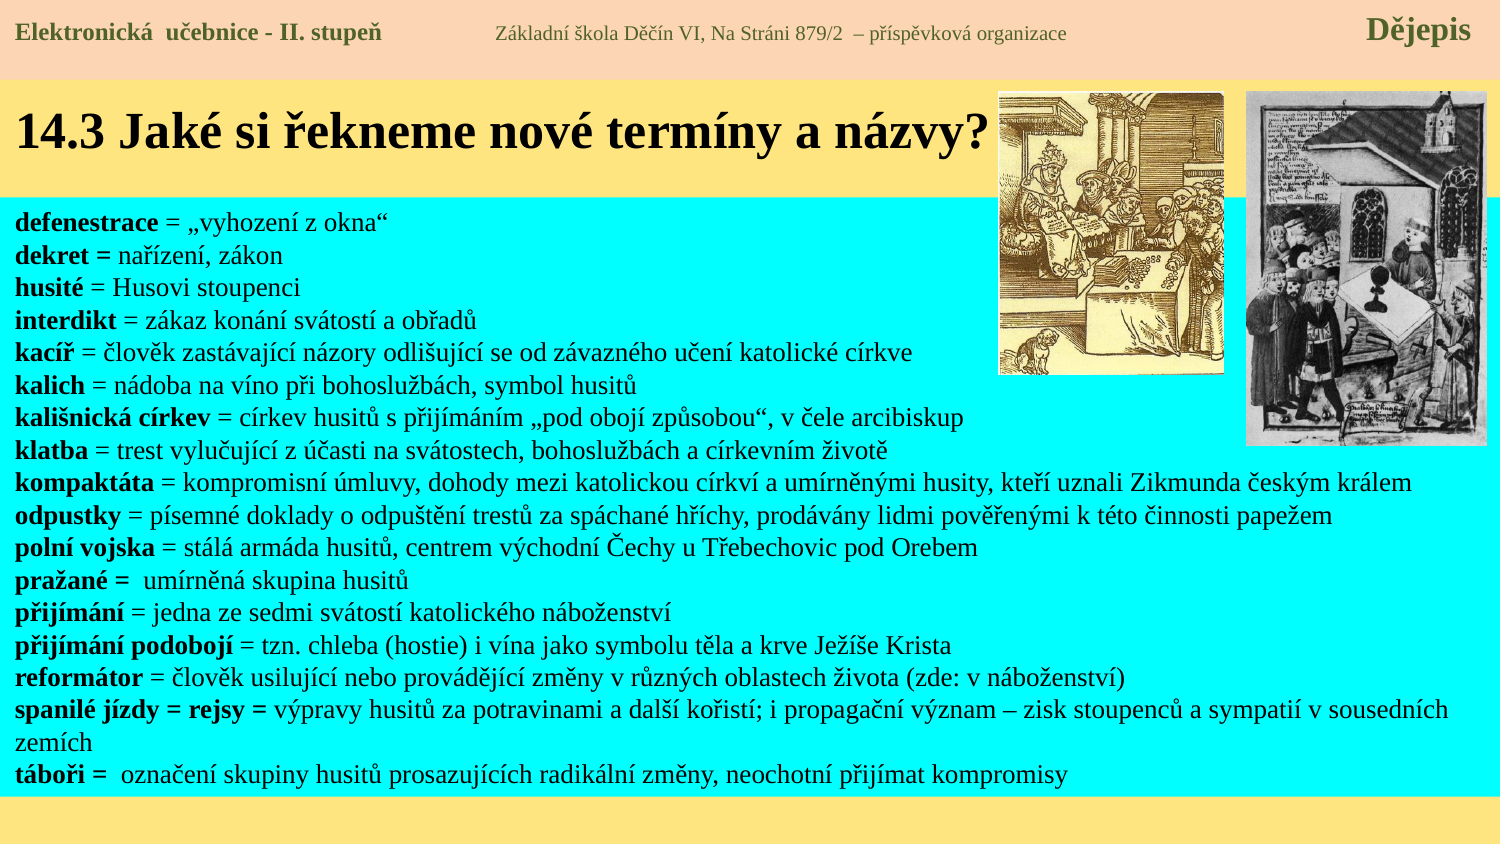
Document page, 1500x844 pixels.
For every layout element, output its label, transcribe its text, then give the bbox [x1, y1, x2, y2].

text_box defenestrace = „vyhození z okna“ dekret = nařízení, zákon husité = Husovi stoupenci interdikt = zákaz konání svátostí a obřadů kacíř = člověk zastávající názory odlišující se od závazného učení katolické církve kalich = nádoba na víno při bohoslužbách, symbol husitů kališnická církev = církev husitů s přijímáním „pod obojí způsobou“, v čele arcibiskup klatba = trest vylučující z účasti na svátostech, bohoslužbách a církevním životě kompaktáta = kompromisní úmluvy, dohody mezi katolickou církví a umírněnými husity, kteří uznali Zikmunda českým králem odpustky = písemné doklady o odpuštění trestů za spáchané hříchy, prodávány lidmi pověřenými k této činnosti papežem polní vojska = stálá armáda husitů, centrem východní Čechy u Třebechovic pod Orebem pražané = umírněná skupina husitů přijímání = jedna ze sedmi svátostí katolického náboženství přijímání podobojí = tzn. chleba (hostie) i vína jako symbolu těla a krve Ježíše Krista reformátor = člověk usilující nebo provádějící změny v různých oblastech života (zde: v náboženství) spanilé jízdy = rejsy = výpravy husitů za potravinami a další kořistí; i propagační význam – zisk stoupenců a sympatií v sousedních zemích táboři = označení skupiny husitů prosazujících radikální změny, neochotní přijímat kompromisy [0, 197, 1500, 797]
picture [997, 90, 1224, 375]
title 14.3 Jaké si řekneme nové termíny a názvy? [0, 80, 1170, 178]
picture [1245, 90, 1487, 446]
text_box Elektronická učebnice - II. stupeň Základní škola Děčín VI, Na Stráni 879/2 – příspěvková organizace Dějepis [0, 0, 1500, 80]
